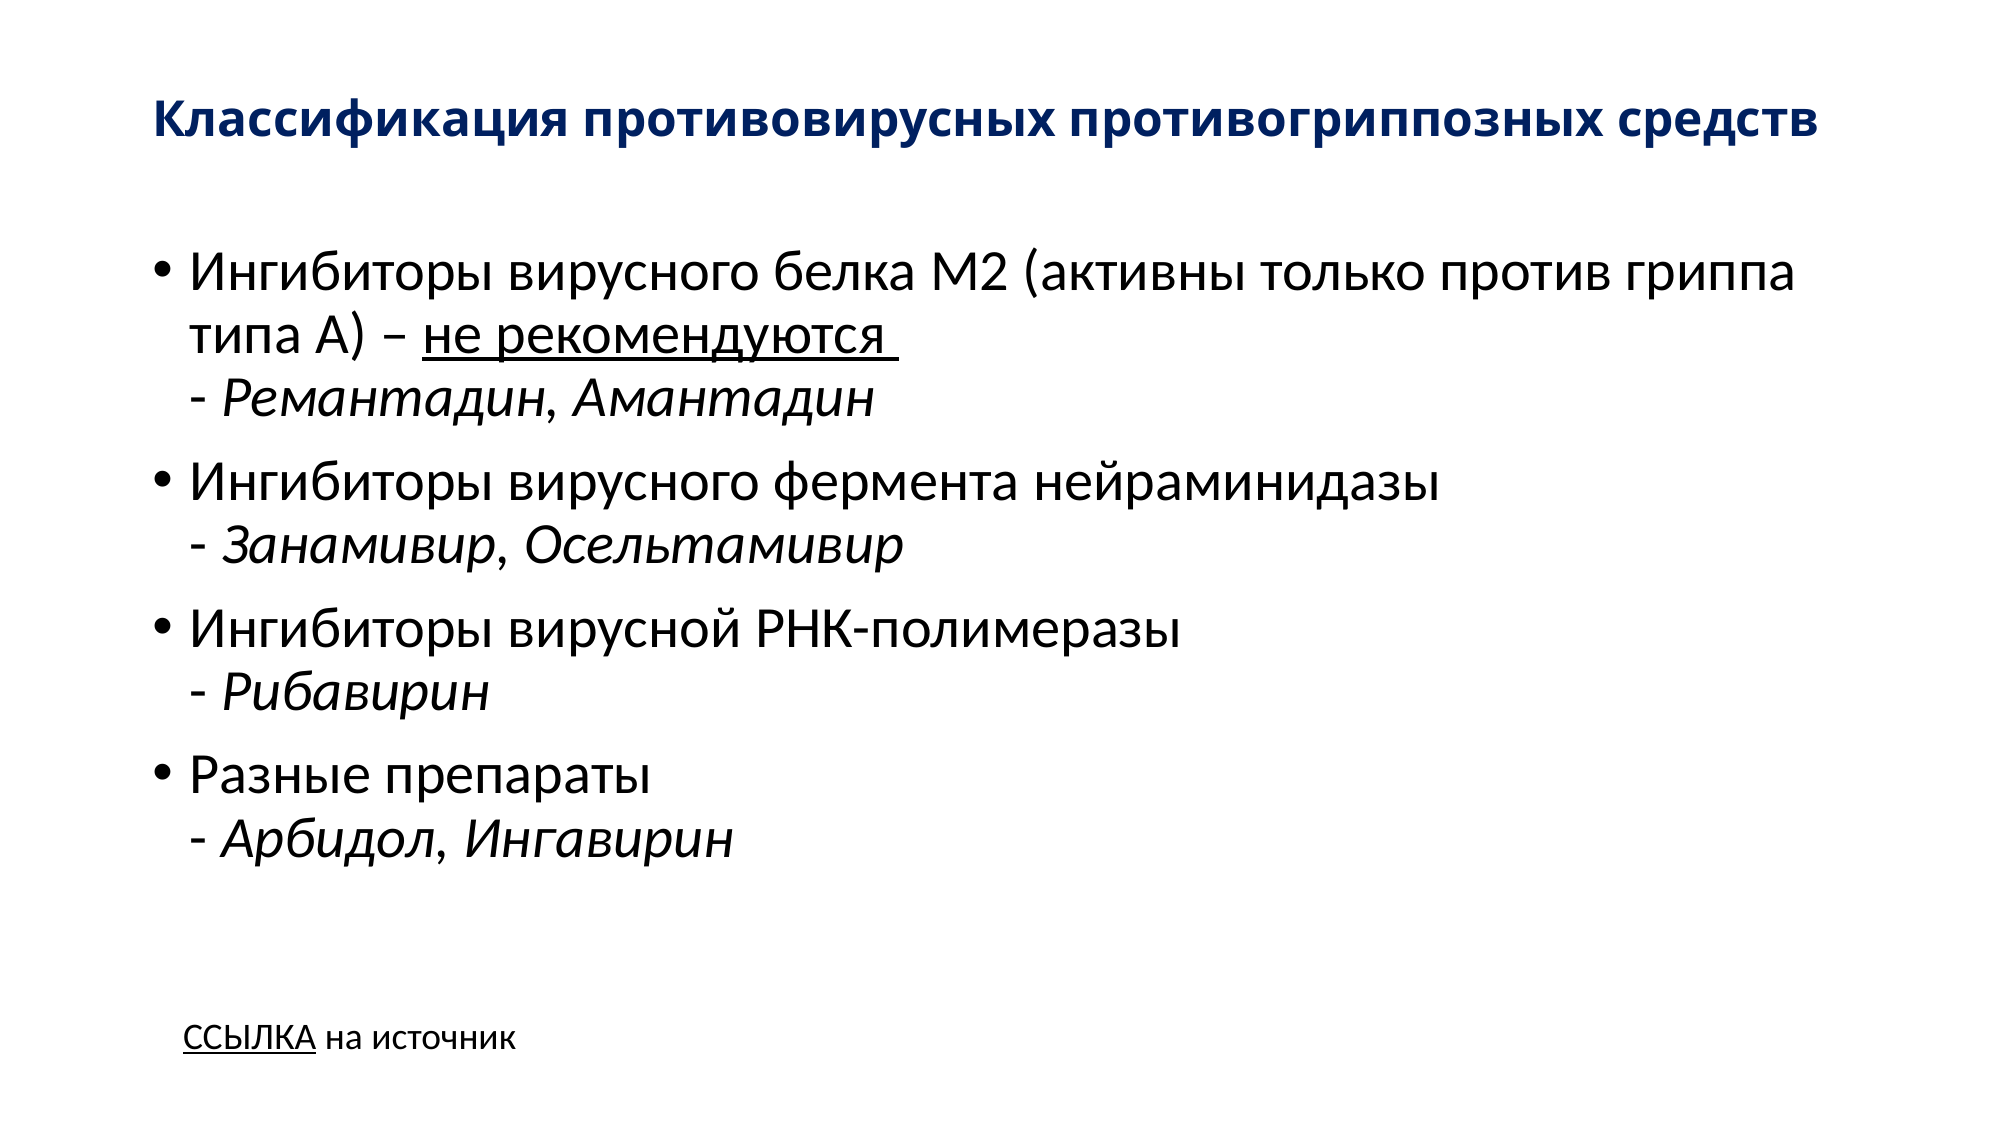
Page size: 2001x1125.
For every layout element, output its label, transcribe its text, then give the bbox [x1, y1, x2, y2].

title Классификация противовирусных противогриппозных средств [137, 59, 1863, 181]
list Ингибиторы вирусного белка М2 (активны только против гриппа типа А) – не рекомендуются - Ремантадин, Амантадин Ингибиторы вирусного фермента нейраминидазы - Занамивир, Осельтамивир Ингибиторы вирусной РНК-полимеразы - Рибавирин Разные препараты - Арбидол, Ингавирин [137, 233, 1863, 1014]
text_box ССЫЛКА на источник [168, 1004, 532, 1065]
